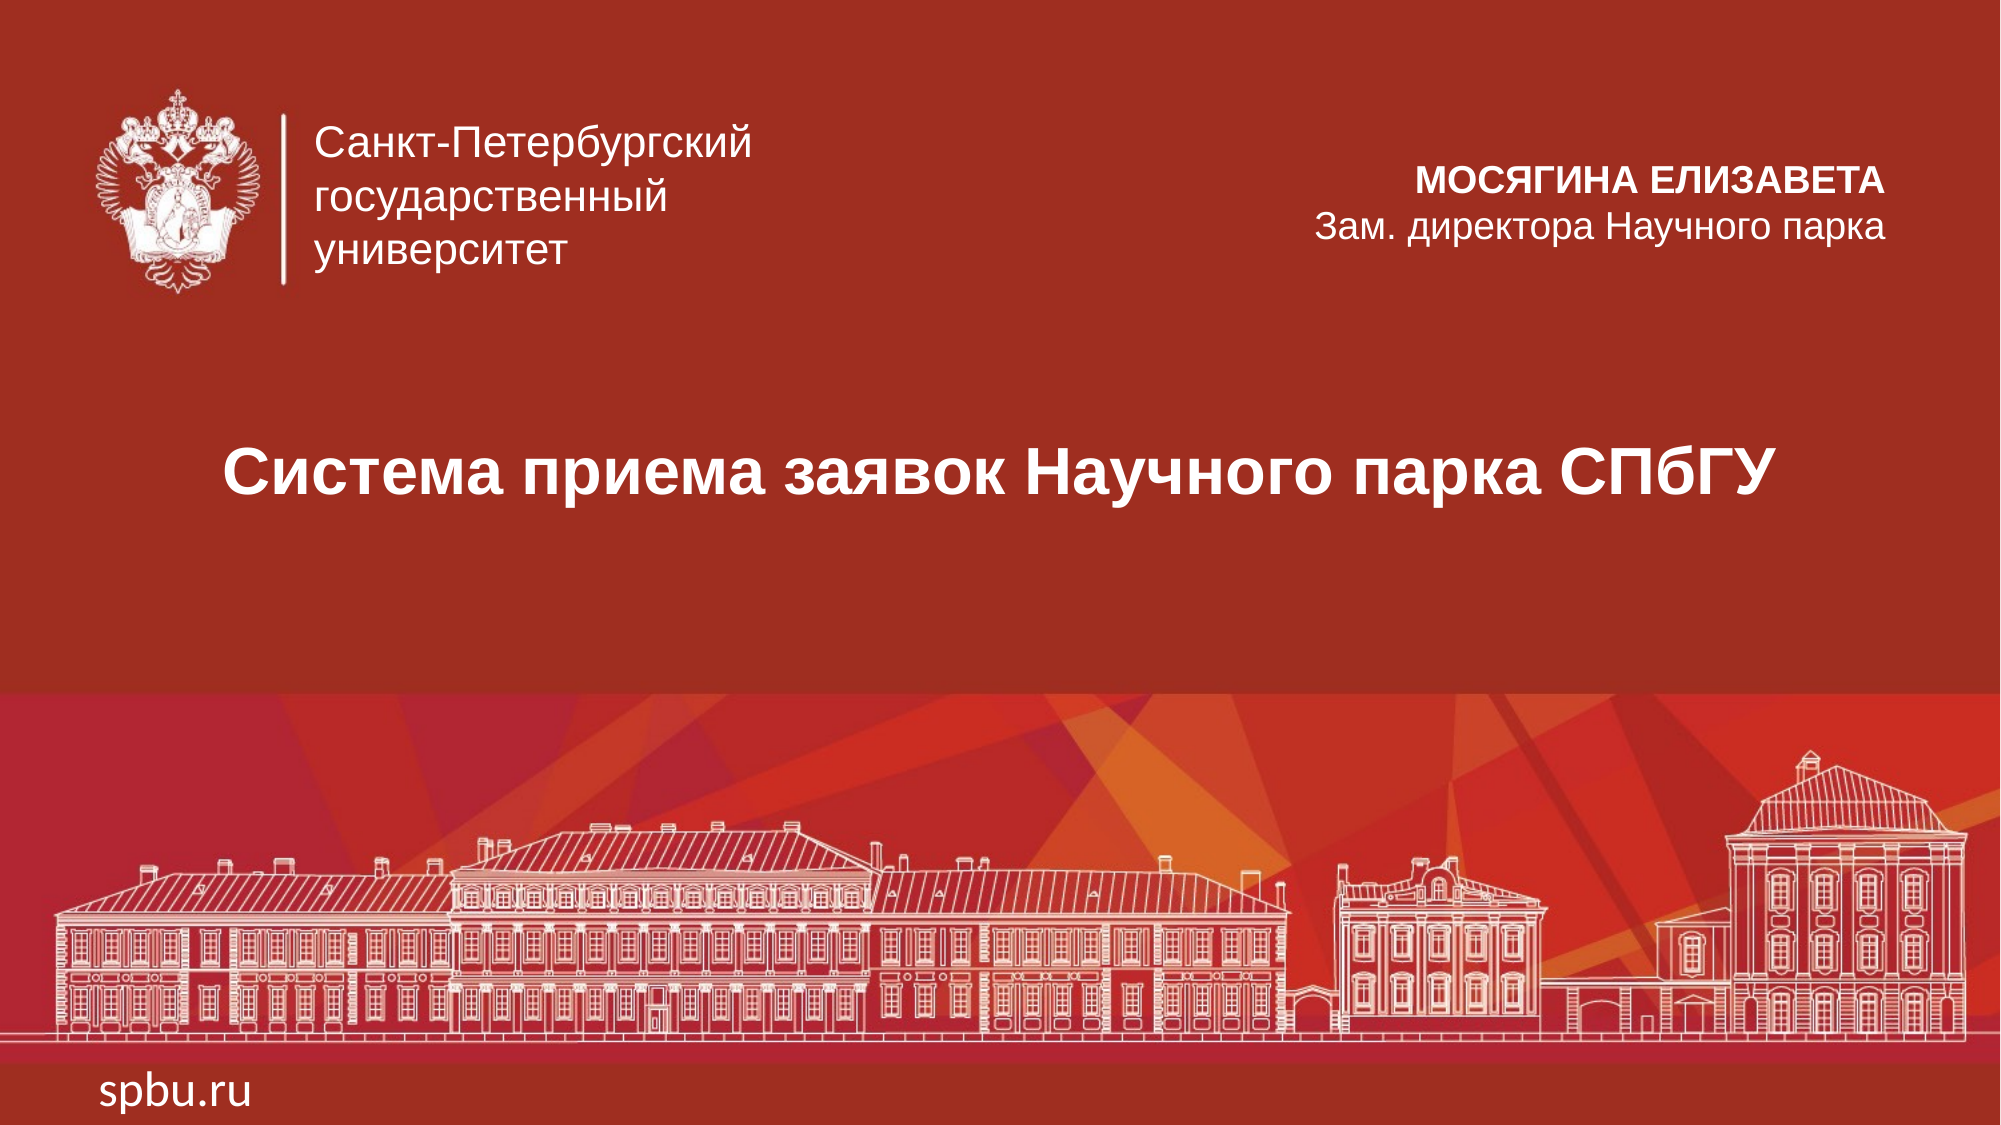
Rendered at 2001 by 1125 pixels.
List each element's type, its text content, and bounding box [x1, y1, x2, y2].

text_box Санкт-Петербургский государственный университет [299, 105, 1300, 281]
picture [0, 0, 2001, 1125]
text_box МОСЯГИНА ЕЛИЗАВЕТА Зам. директора Научного парка [913, 136, 1906, 266]
text_box Система приема заявок Научного парка СПбГУ [23, 420, 1977, 516]
